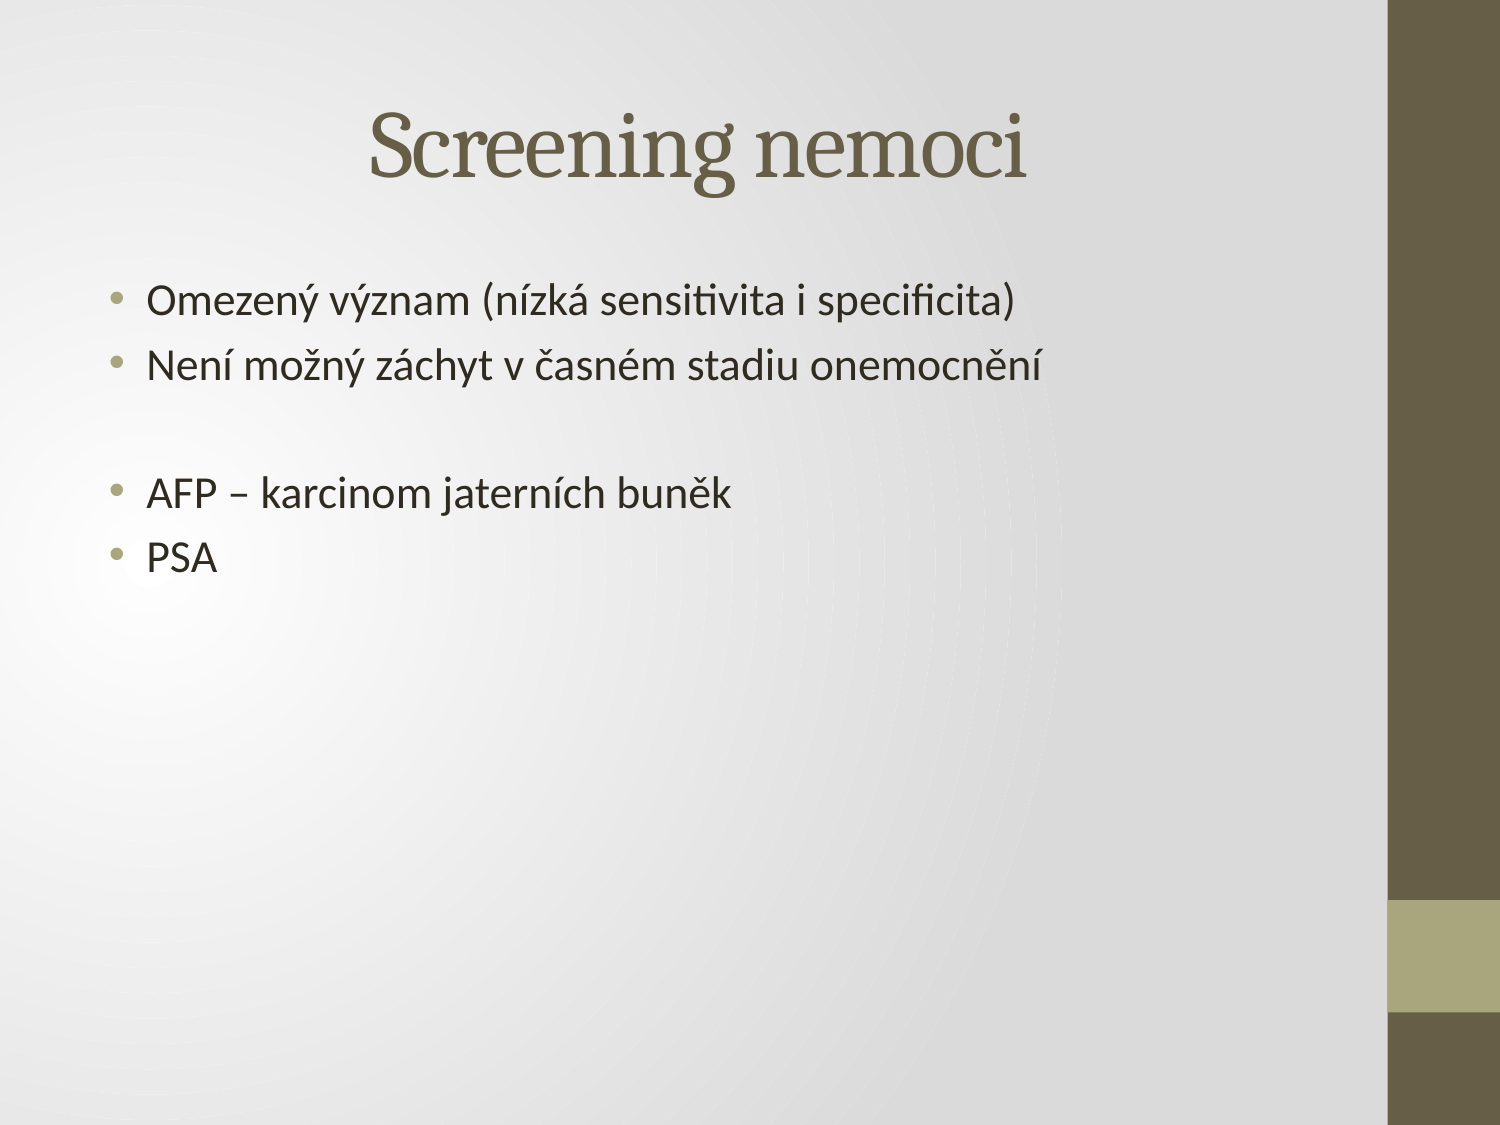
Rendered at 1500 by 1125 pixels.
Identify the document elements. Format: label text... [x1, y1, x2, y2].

title Screening nemoci [75, 45, 1325, 233]
list Omezený význam (nízká sensitivita i specificita) Není možný záchyt v časném stadiu onemocnění AFP – karcinom jaterních buněk PSA [75, 262, 1325, 1050]
